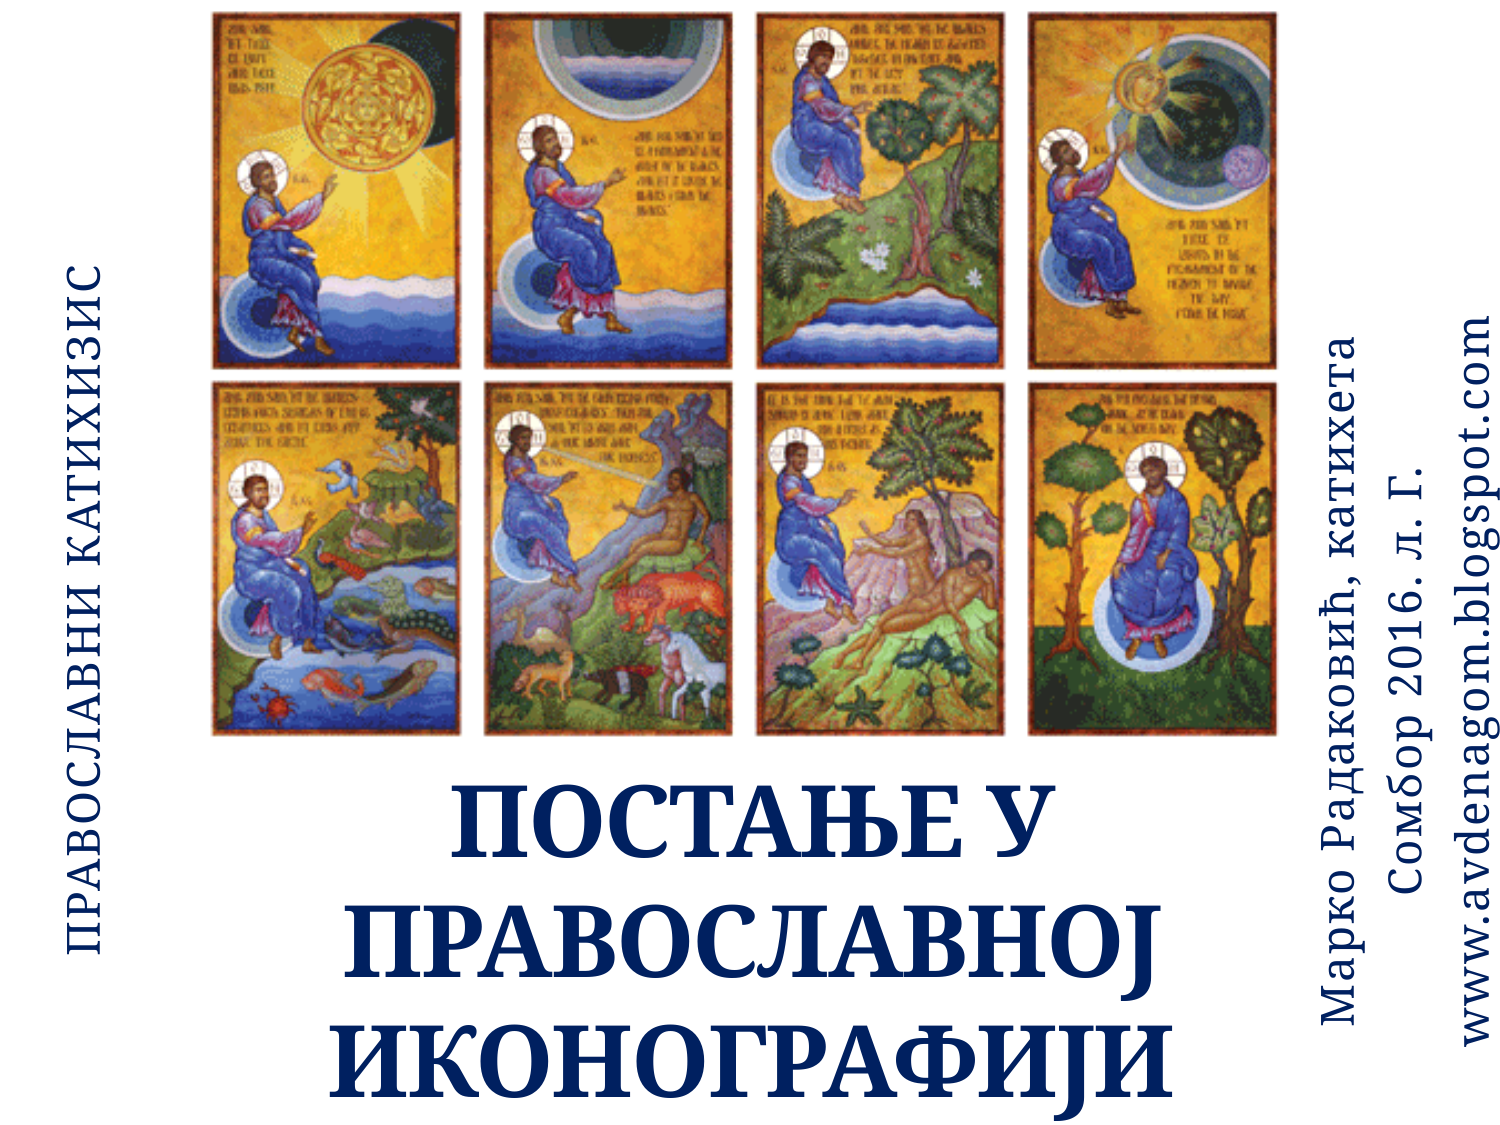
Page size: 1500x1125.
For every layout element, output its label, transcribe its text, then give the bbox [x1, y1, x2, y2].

subtitle Марко Радаковић, катихета Сомбор 2016. л. Г. www.avdenagom.blogspot.com [1300, 0, 1383, 799]
text_box ПРАВОСЛАВНИ КАТИХИЗИС [46, 0, 129, 1125]
title ПОСТАЊЕ У ПРАВОСЛАВНОЈ ИКОНОГРАФИЈИ [129, 799, 1433, 1125]
picture [187, 0, 1297, 739]
